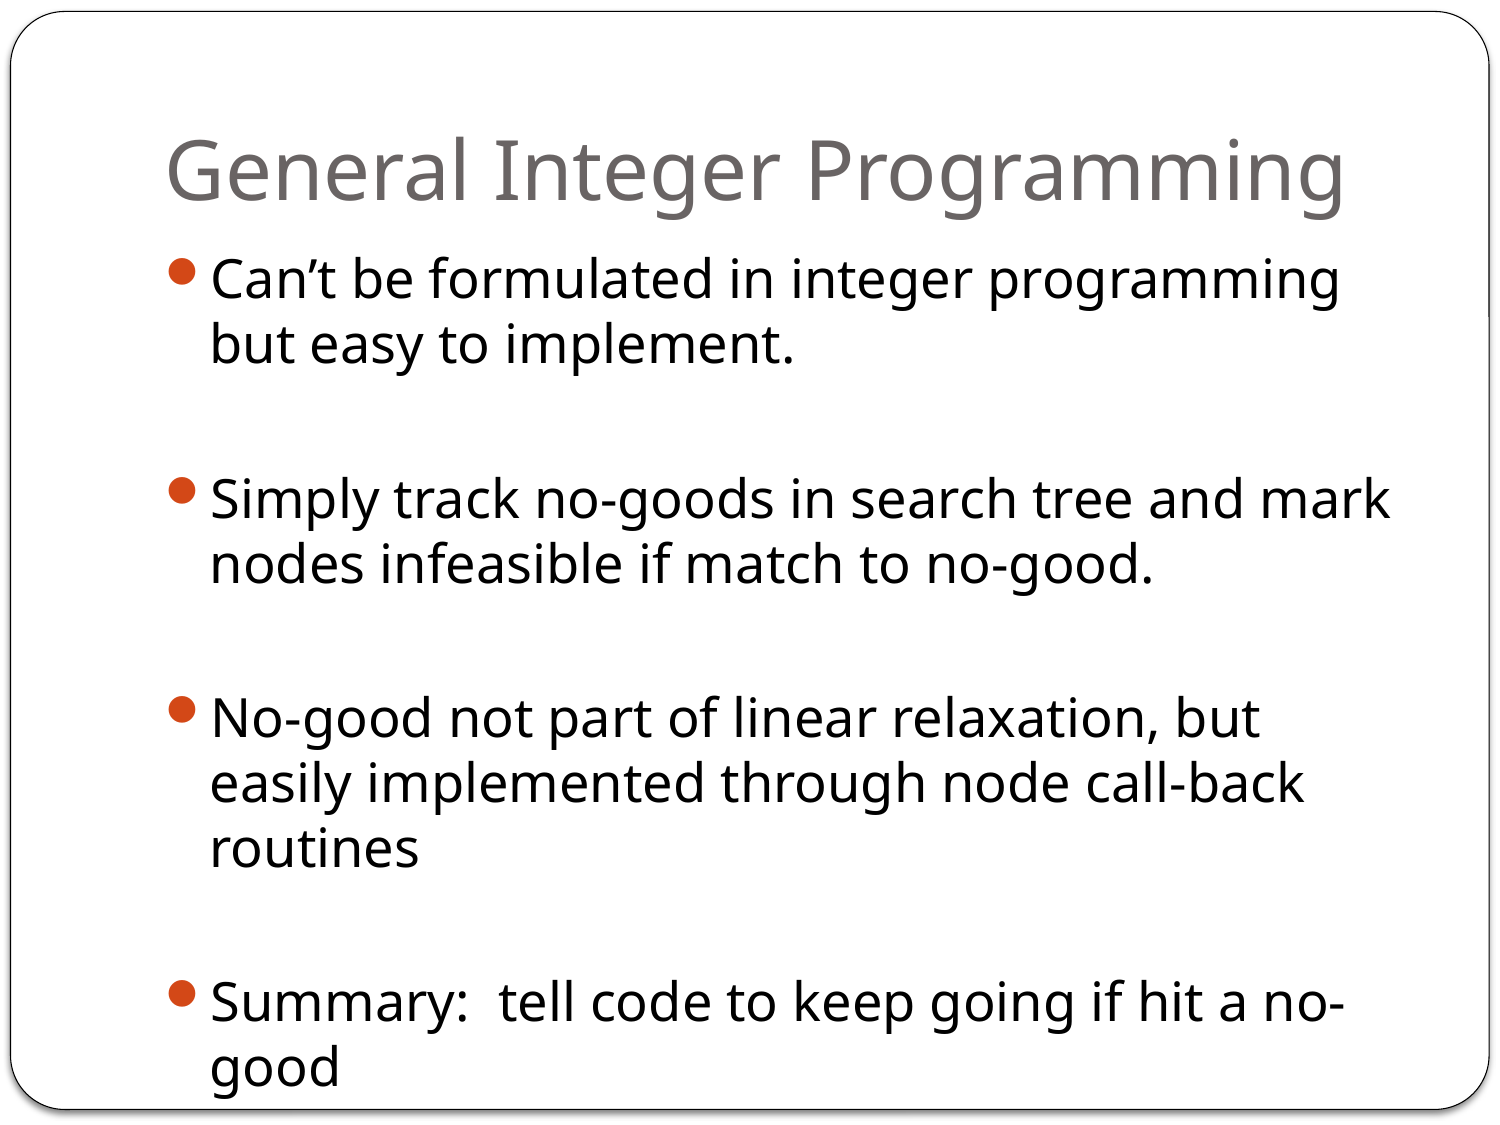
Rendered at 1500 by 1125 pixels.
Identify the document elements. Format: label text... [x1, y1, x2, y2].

list Can’t be formulated in integer programming but easy to implement. Simply track no-goods in search tree and mark nodes infeasible if match to no-good. No-good not part of linear relaxation, but easily implemented through node call-back routines Summary: tell code to keep going if hit a no-good [150, 237, 1425, 988]
title General Integer Programming [150, 45, 1425, 233]
